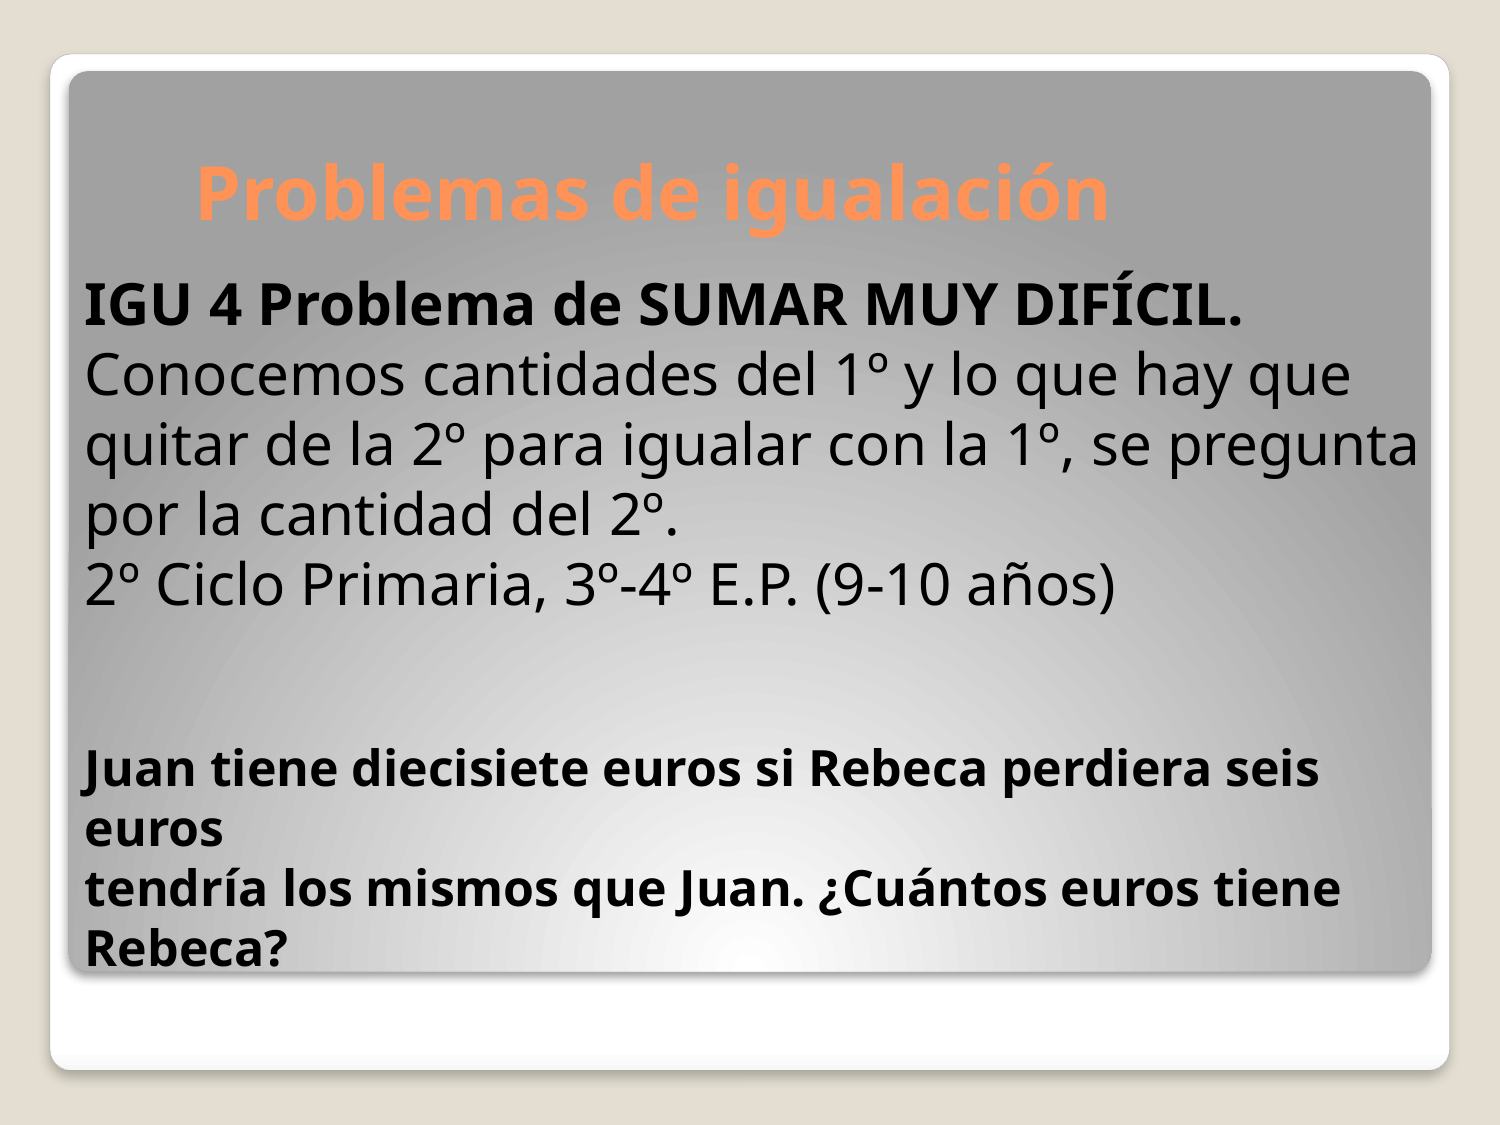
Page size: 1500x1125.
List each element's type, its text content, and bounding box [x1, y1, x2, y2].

title Problemas de igualación [82, 70, 1425, 243]
text_box IGU 4 Problema de SUMAR MUY DIFÍCIL. Conocemos cantidades del 1º y lo que hay que quitar de la 2º para igualar con la 1º, se pregunta por la cantidad del 2º. 2º Ciclo Primaria, 3º-4º E.P. (9-10 años) Juan tiene diecisiete euros si Rebeca perdiera seis euros tendría los mismos que Juan. ¿Cuántos euros tiene Rebeca? [70, 259, 1465, 985]
